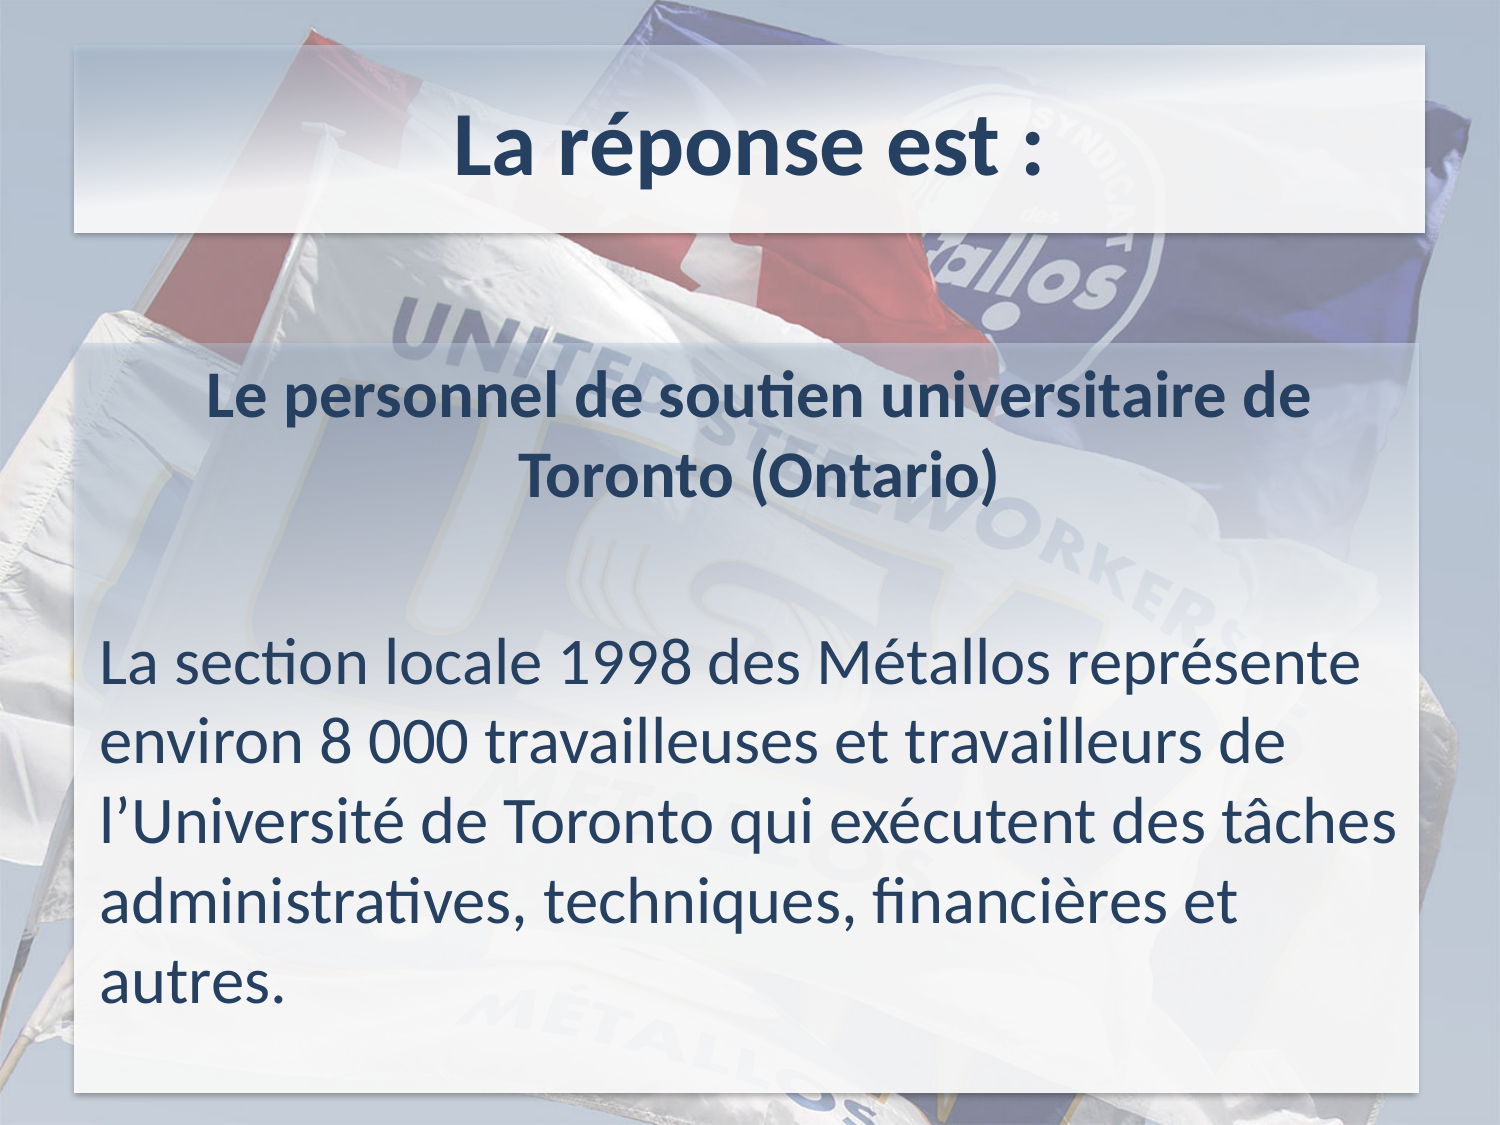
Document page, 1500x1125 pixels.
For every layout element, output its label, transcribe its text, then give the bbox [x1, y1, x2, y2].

title La réponse est : [75, 45, 1425, 233]
list Le personnel de soutien universitaire de Toronto (Ontario) La section locale 1998 des Métallos représente environ 8 000 travailleuses et travailleurs de l’Université de Toronto qui exécutent des tâches administratives, techniques, financières et autres. [84, 343, 1435, 1086]
picture [0, 0, 1500, 1125]
